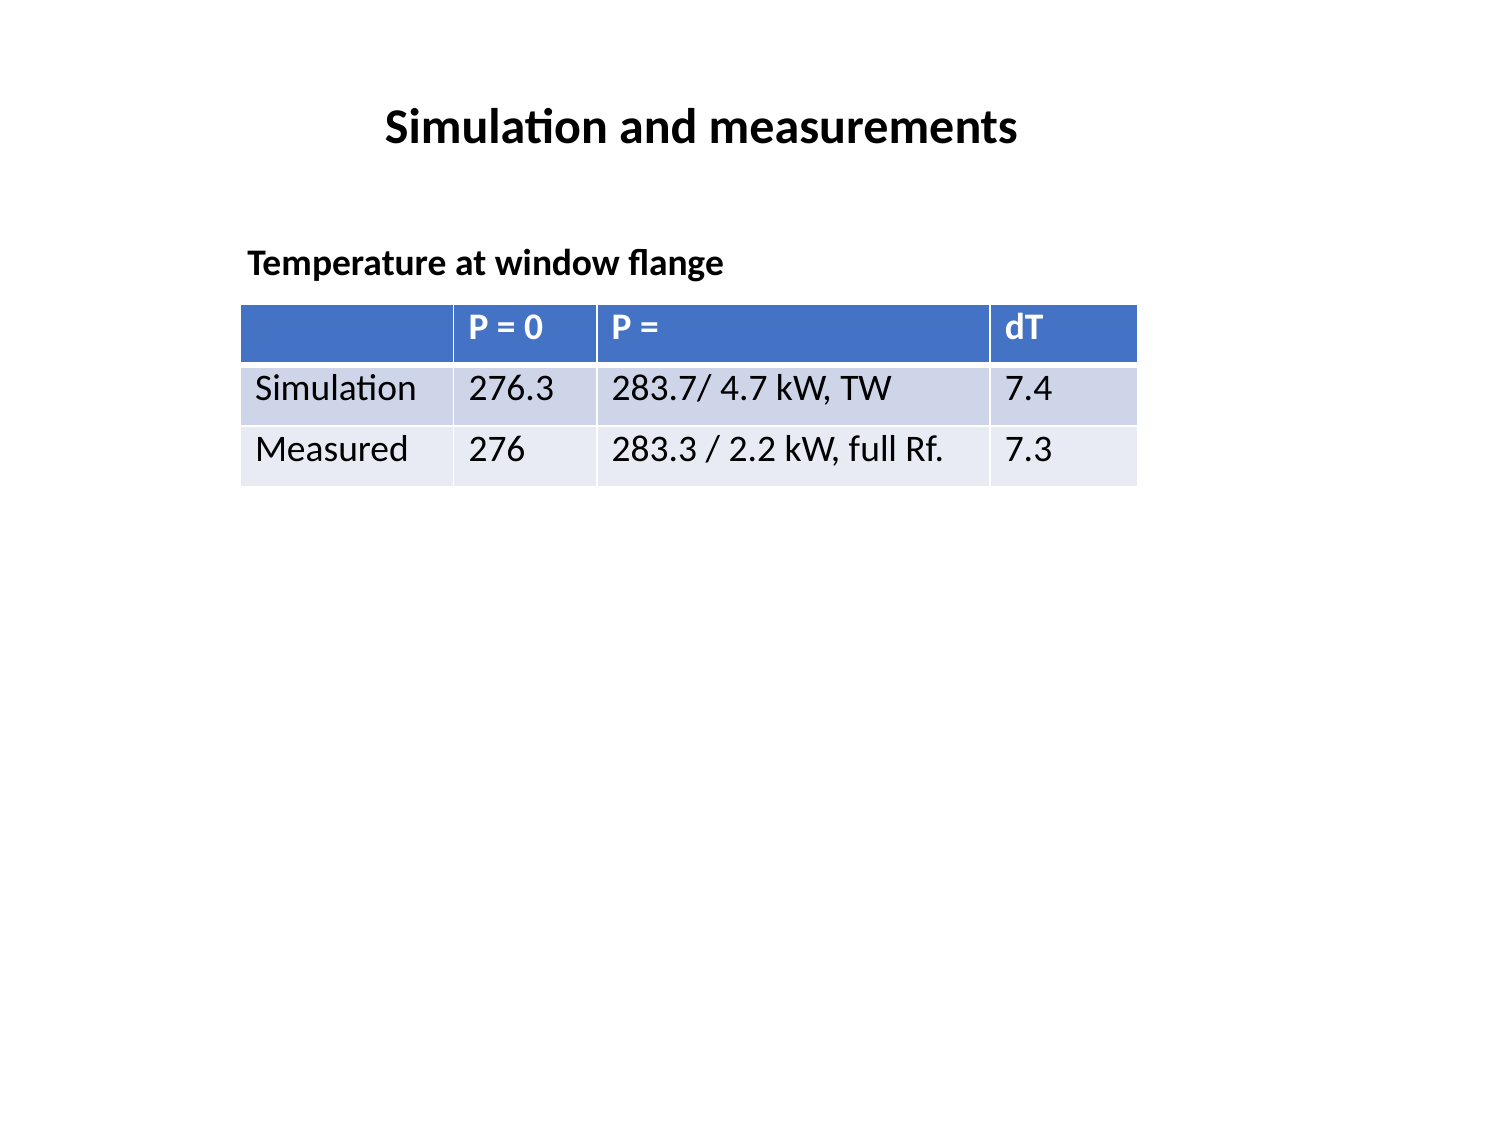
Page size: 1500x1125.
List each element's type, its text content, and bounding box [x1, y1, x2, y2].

table_cell 283.7/ 4.7 kW, TW [598, 368, 989, 425]
table_header P = [598, 305, 989, 362]
text_box Temperature at window flange [232, 230, 740, 291]
table_cell Simulation [241, 368, 453, 425]
table_header P = 0 [454, 305, 596, 362]
table_cell 7.3 [991, 427, 1137, 486]
table_cell 283.3 / 2.2 kW, full Rf. [598, 427, 989, 486]
table_cell 276 [454, 427, 596, 486]
table_cell Measured [241, 427, 453, 486]
table_cell 7.4 [991, 368, 1137, 425]
table_header [241, 305, 453, 362]
table_cell 276.3 [454, 368, 596, 425]
text_box Simulation and measurements [370, 85, 1034, 161]
table_header dT [991, 305, 1137, 362]
